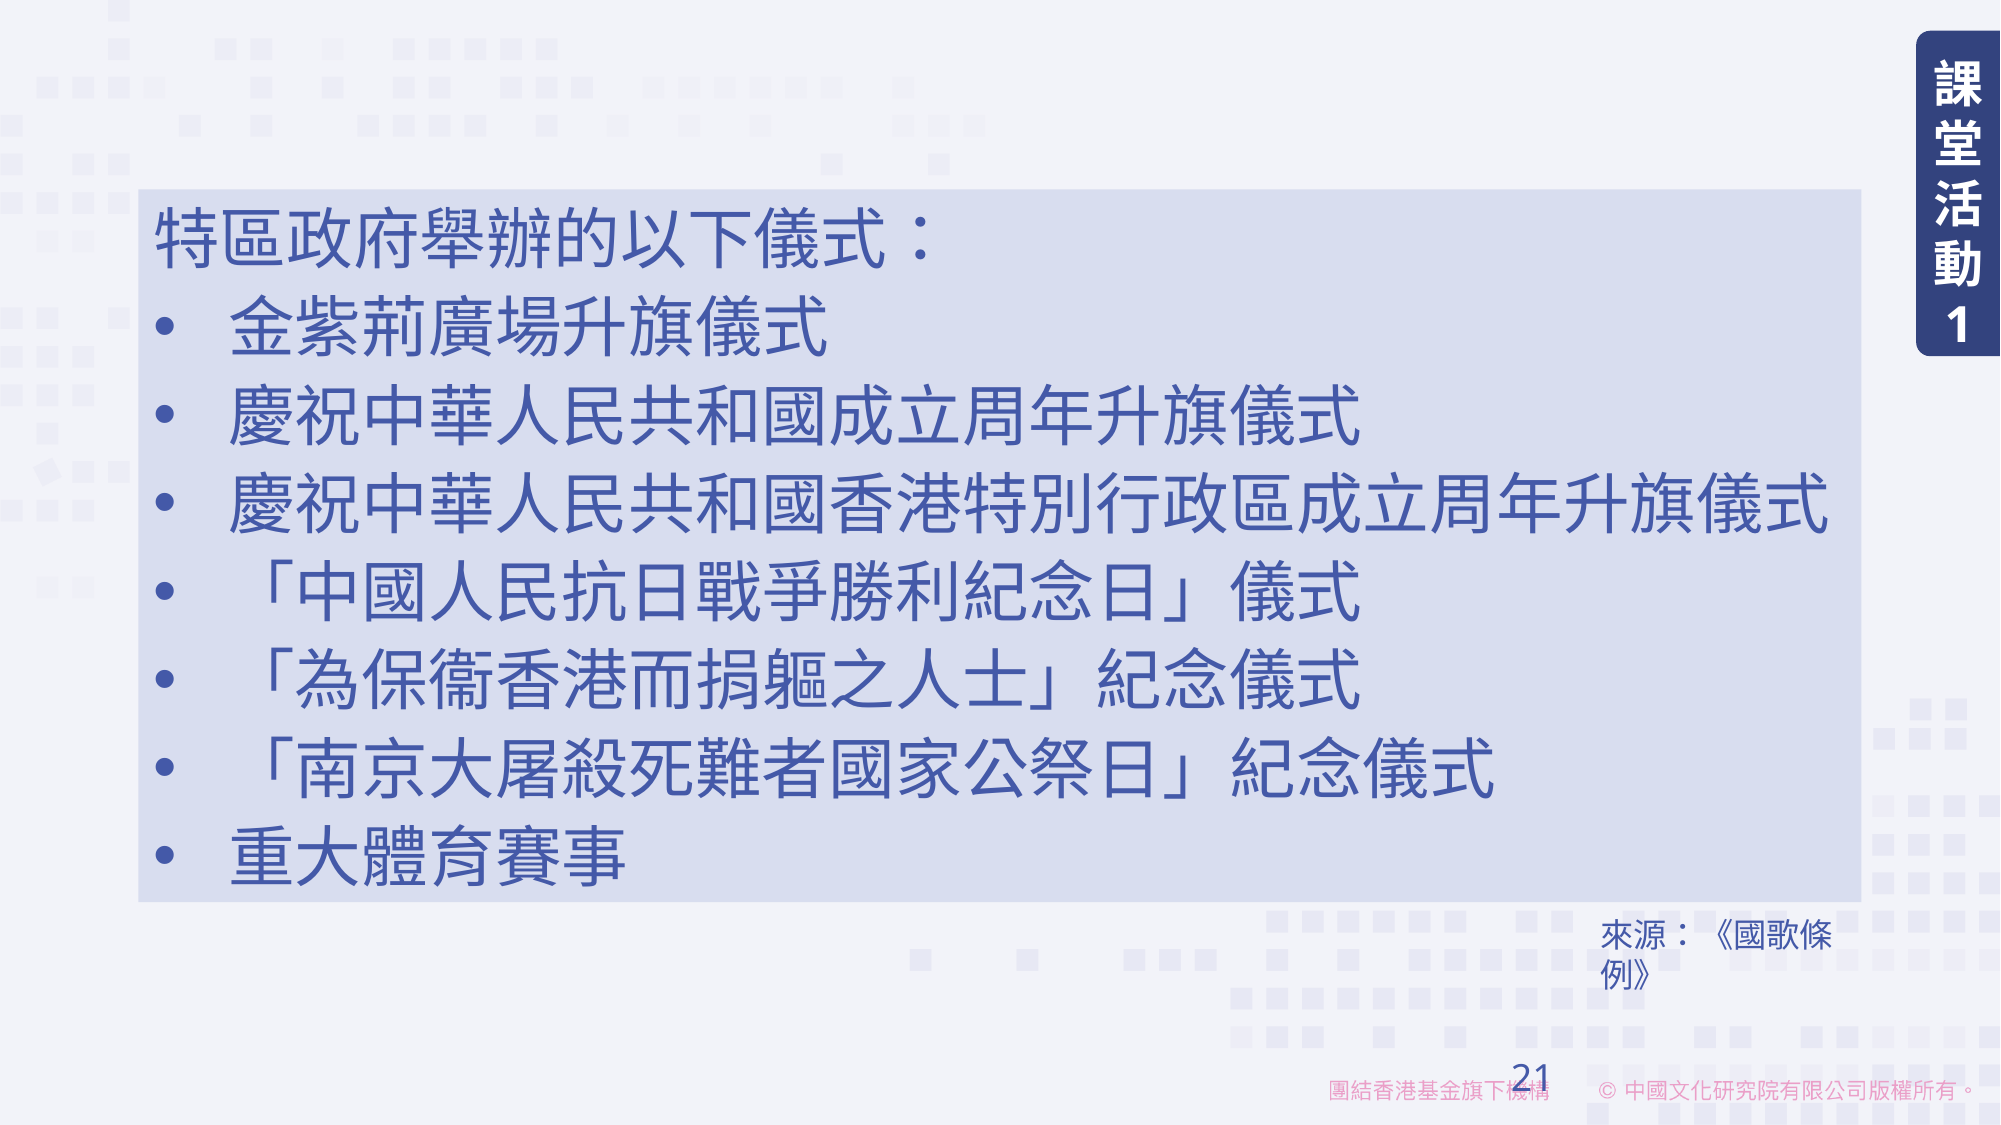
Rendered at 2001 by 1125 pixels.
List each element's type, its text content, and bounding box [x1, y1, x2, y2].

slide_number 21 [1496, 1046, 1947, 1107]
text_box 特區政府舉辦的以下儀式： 金紫荊廣場升旗儀式 慶祝中華人民共和國成立周年升旗儀式 慶祝中華人民共和國香港特別行政區成立周年升旗儀式 「中國人民抗日戰爭勝利紀念日」儀式 「為保衞香港而捐軀之人士」紀念儀式 「南京大屠殺死難者國家公祭日」紀念儀式 重大體育賽事 [138, 189, 1862, 903]
text_box 課堂活動 1 [1916, 45, 2000, 360]
text_box 來源：《國歌條例》 [1585, 906, 1889, 1002]
text_box [1914, 29, 2000, 348]
